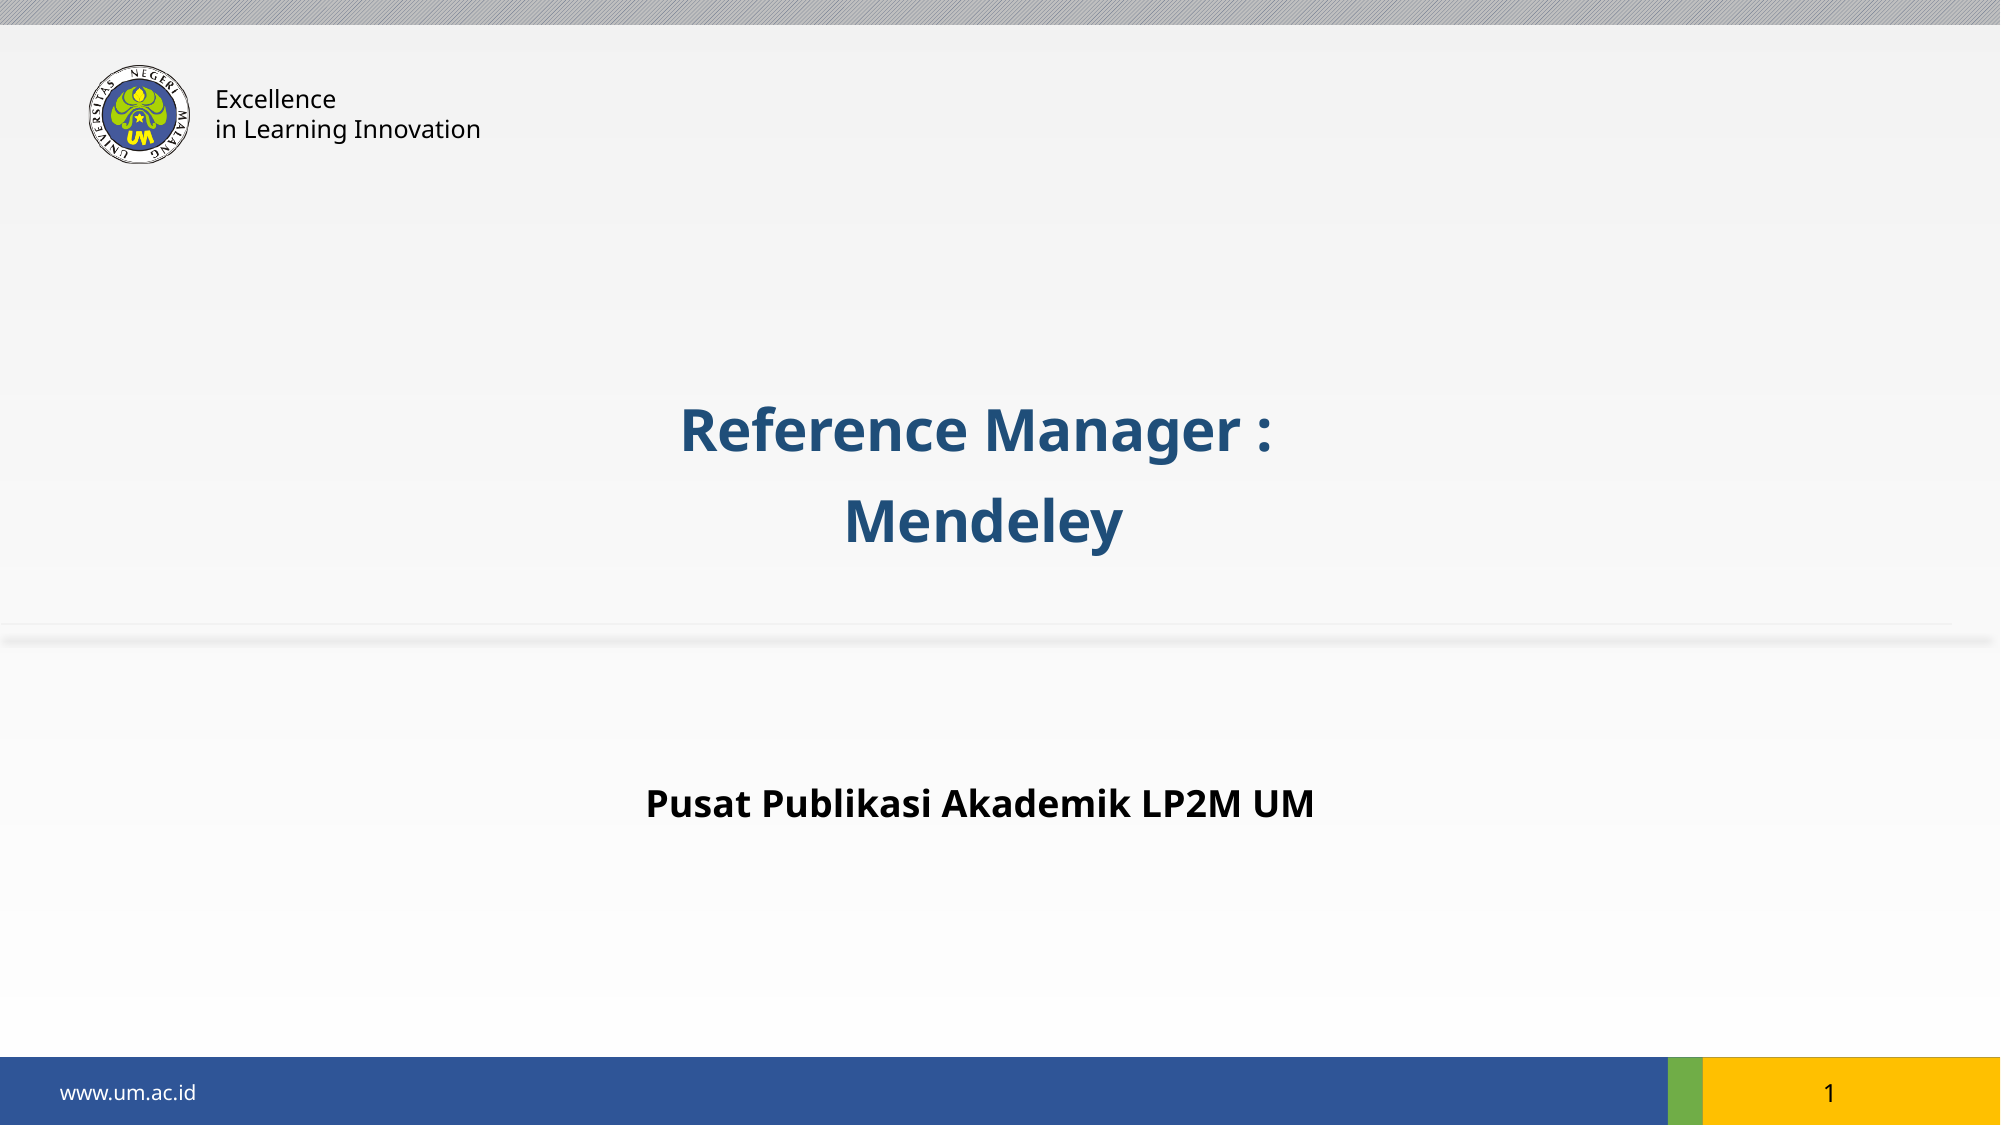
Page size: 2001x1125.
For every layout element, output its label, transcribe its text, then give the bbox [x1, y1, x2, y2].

picture [88, 65, 200, 164]
subtitle Reference Manager : Mendeley [186, 385, 1779, 479]
text_box Pusat Publikasi Akademik LP2M UM [474, 772, 1488, 832]
